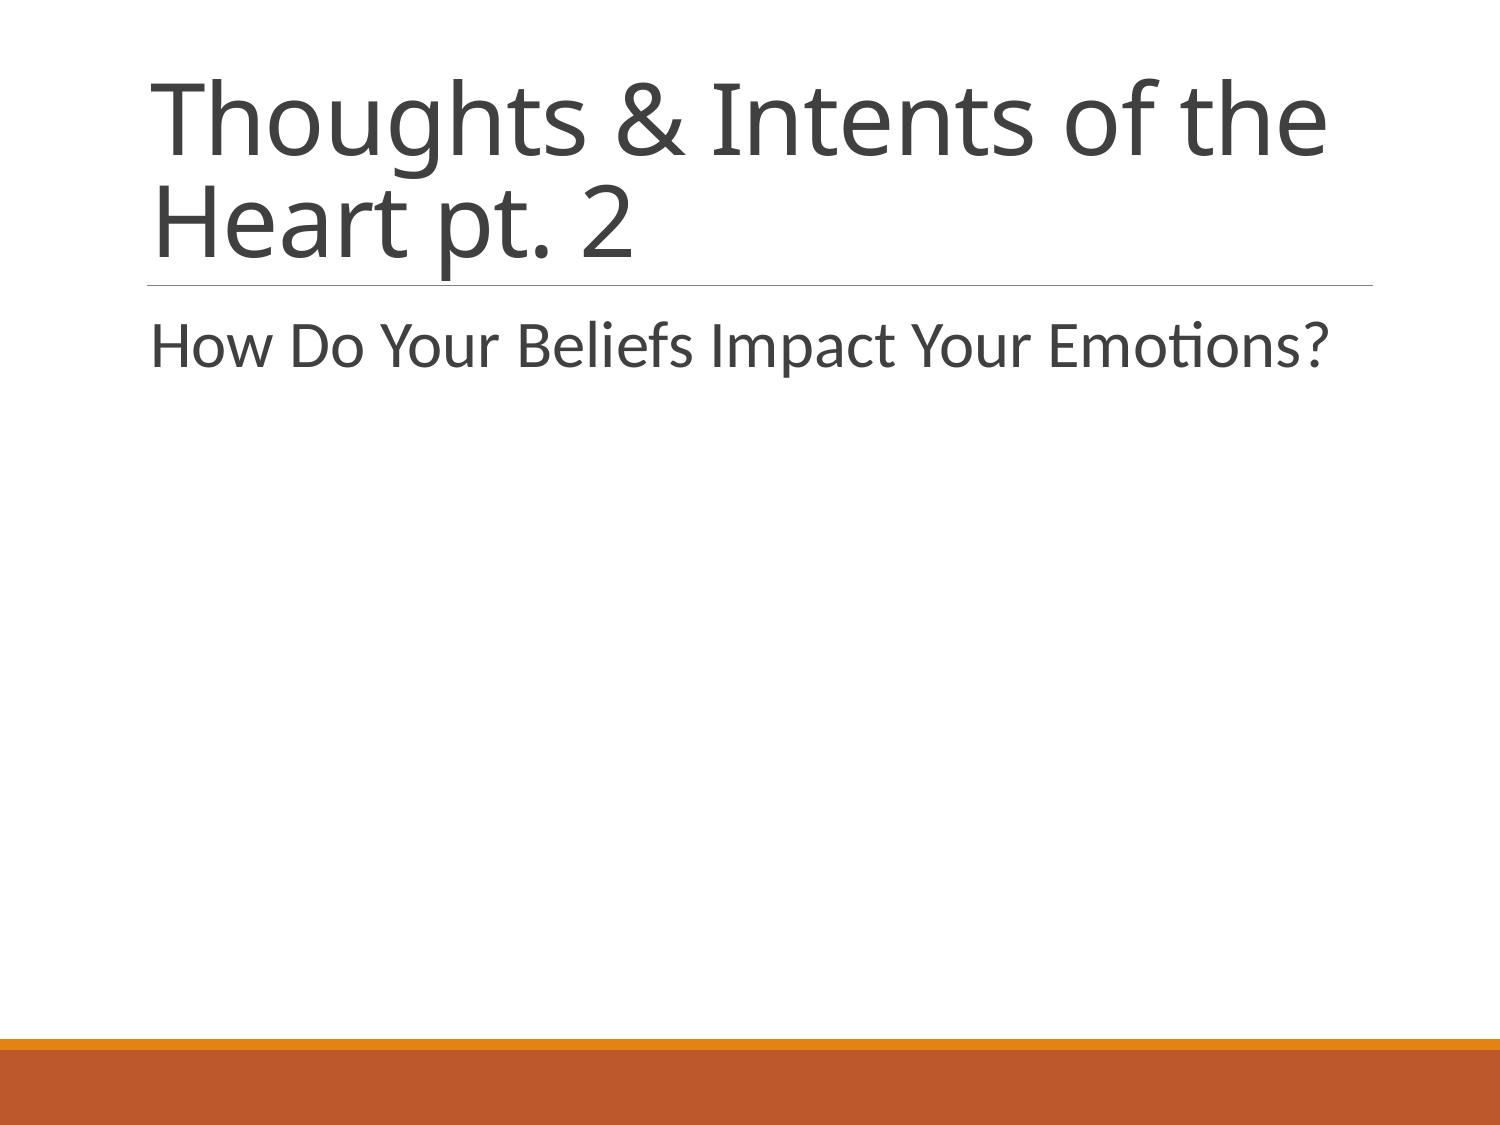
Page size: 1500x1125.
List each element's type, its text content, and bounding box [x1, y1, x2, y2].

title Thoughts & Intents of the Heart pt. 2 [135, 47, 1373, 285]
list How Do Your Beliefs Impact Your Emotions? [135, 302, 1373, 963]
